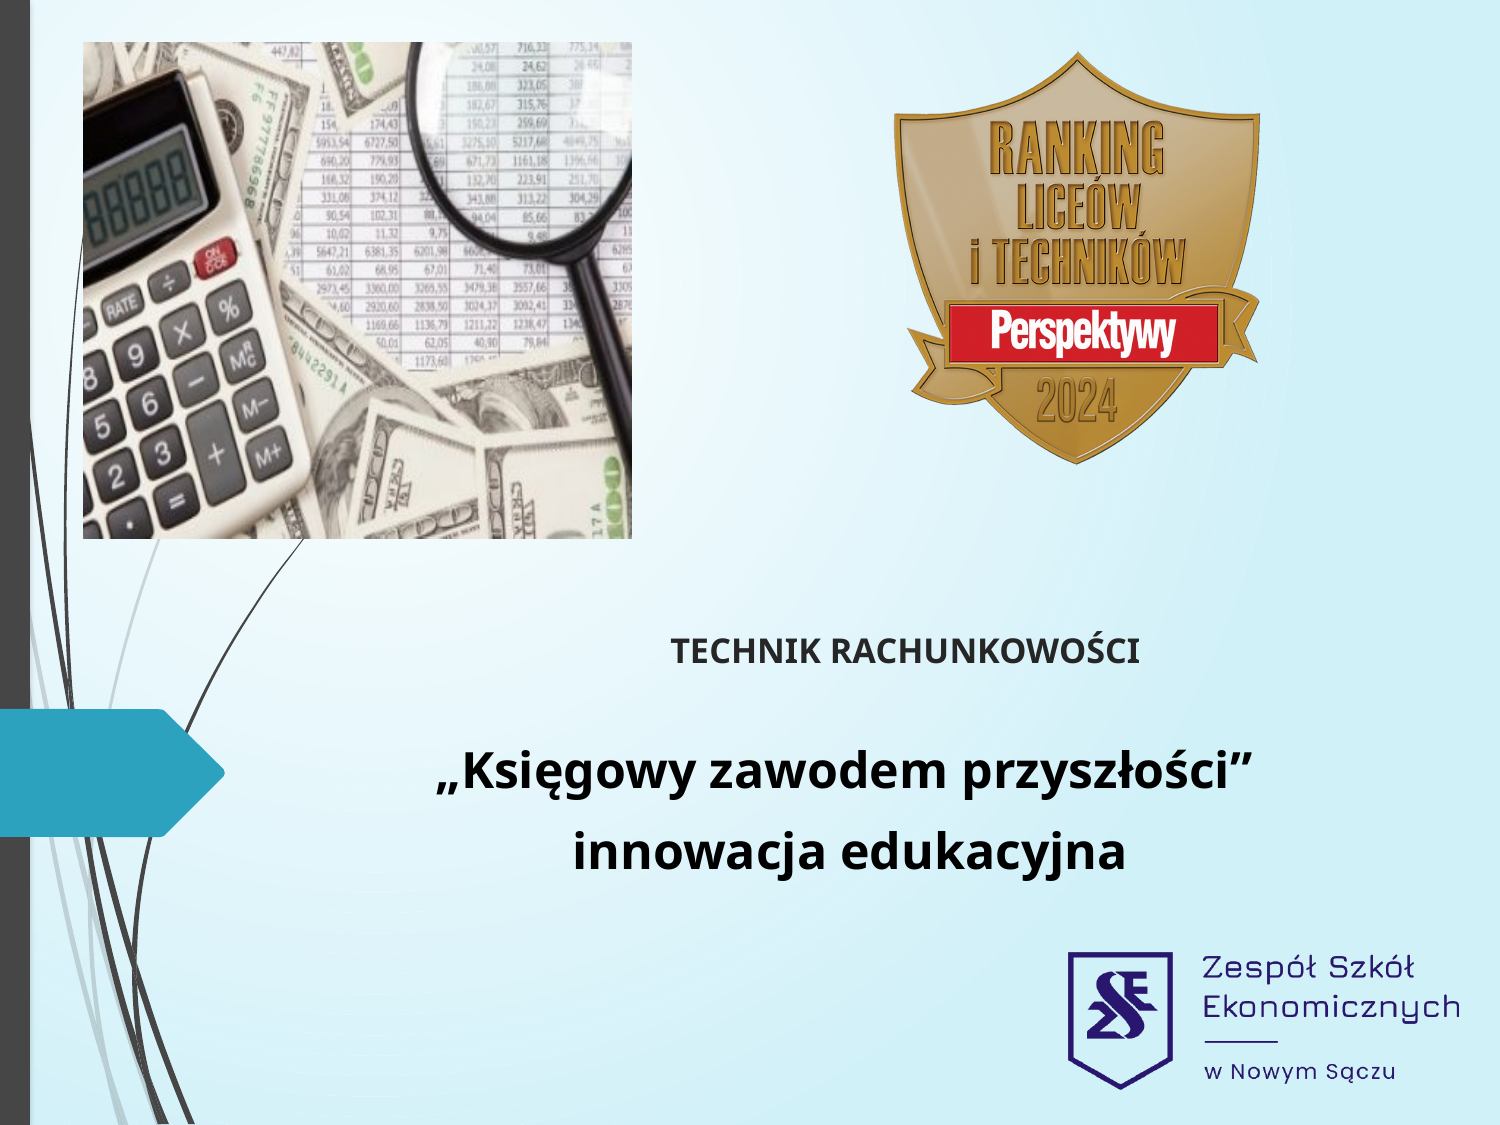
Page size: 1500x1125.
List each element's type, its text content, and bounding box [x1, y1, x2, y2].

picture [850, 39, 1302, 486]
picture [82, 42, 632, 540]
subtitle „Księgowy zawodem przyszłości” innowacja edukacyjna [265, 730, 1436, 906]
picture [1068, 951, 1459, 1091]
title TECHNIK RACHUNKOWOŚCI [655, 538, 1434, 678]
